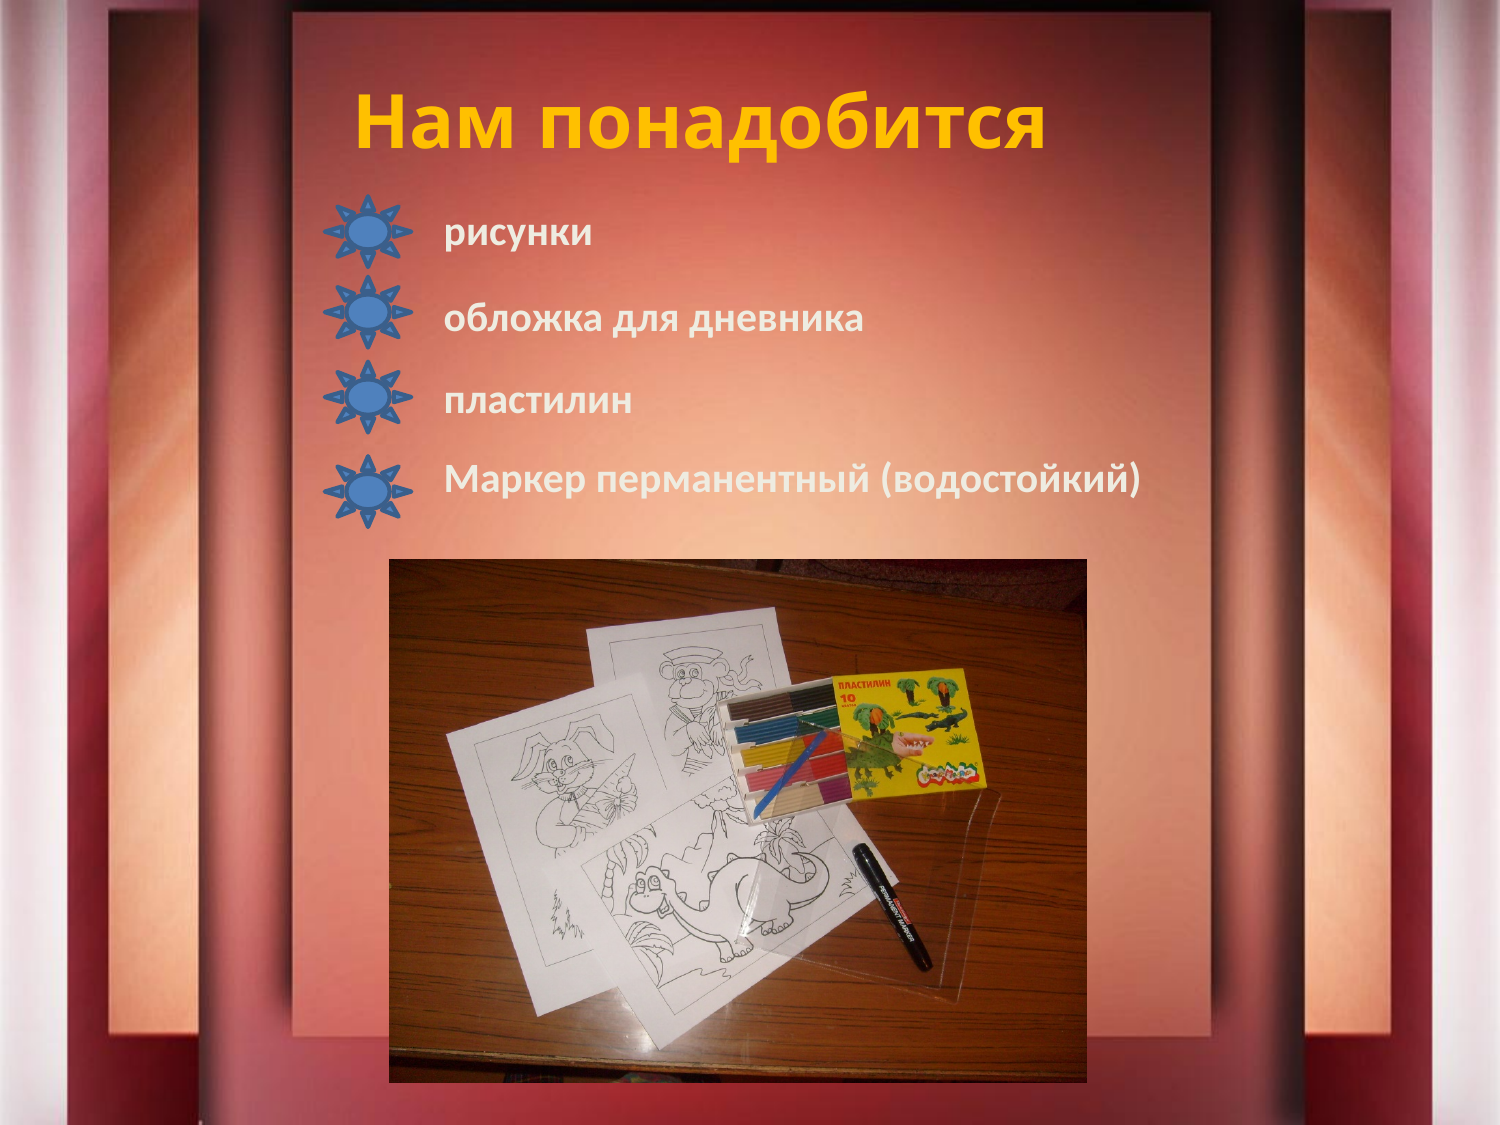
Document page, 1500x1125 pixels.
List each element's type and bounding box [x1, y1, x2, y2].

list [0, 0, 1500, 1125]
picture [389, 559, 1087, 1083]
